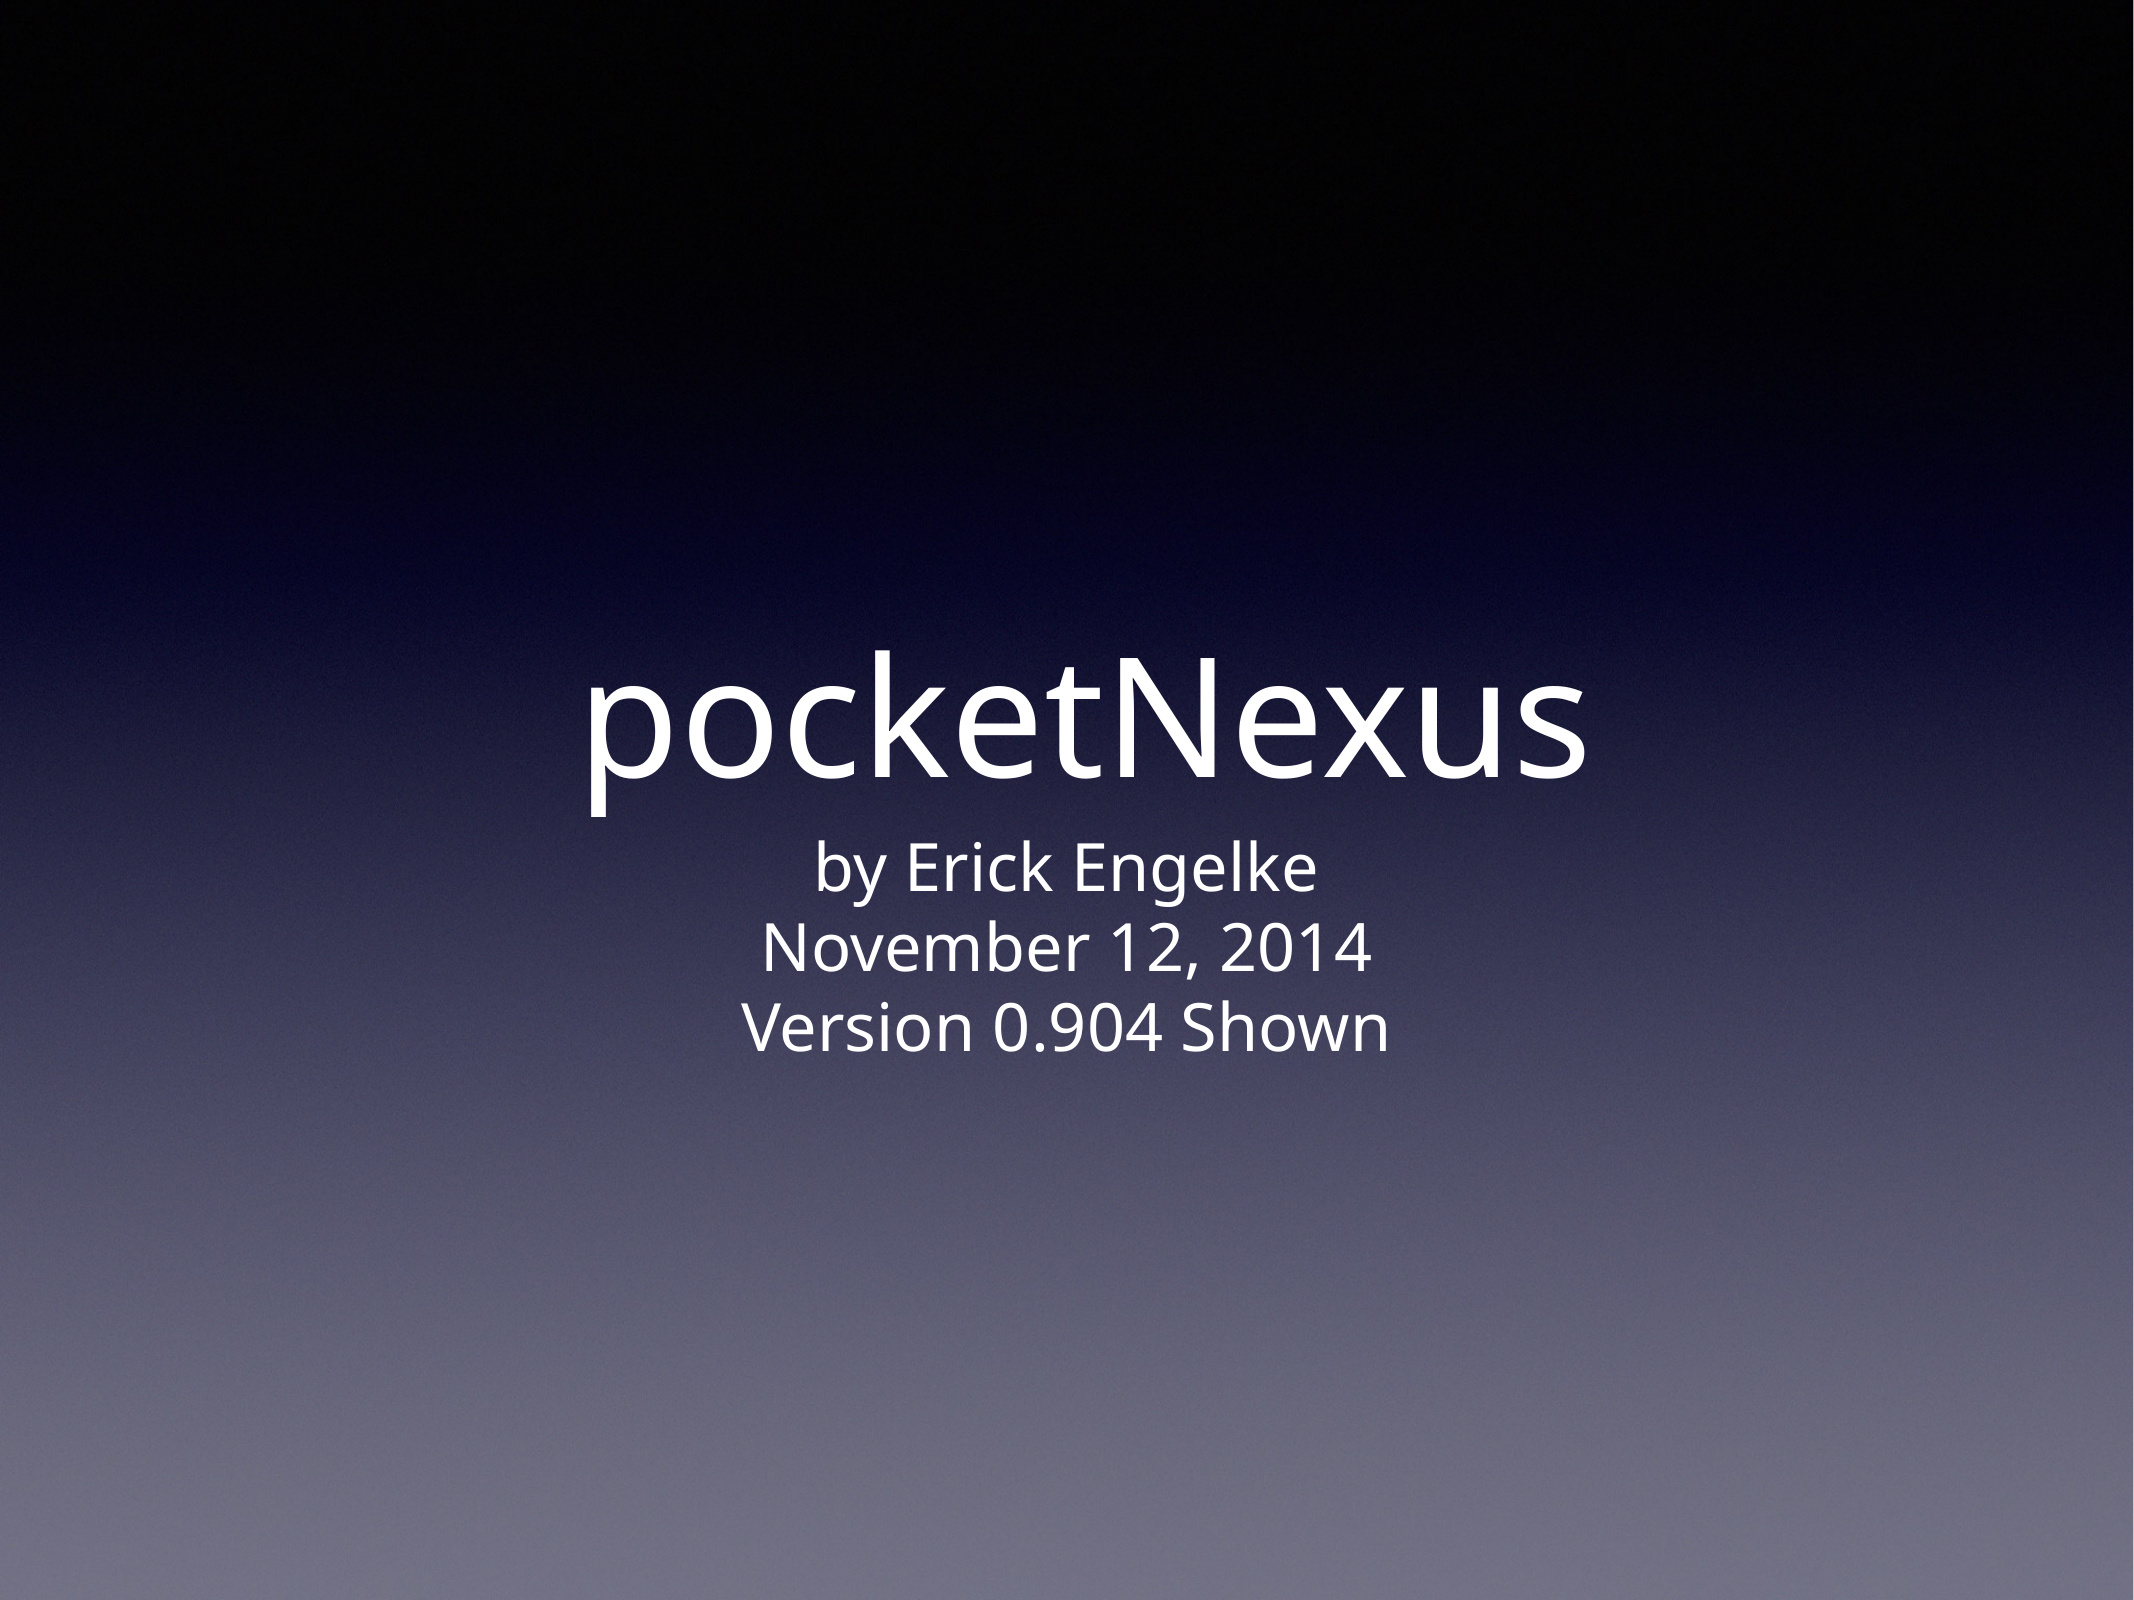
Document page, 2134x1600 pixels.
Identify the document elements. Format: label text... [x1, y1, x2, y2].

list by Erick Engelke November 12, 2014 Version 0.904 Shown [207, 824, 1926, 1220]
picture [0, 0, 2134, 1600]
title pocketNexus [207, 268, 1926, 811]
